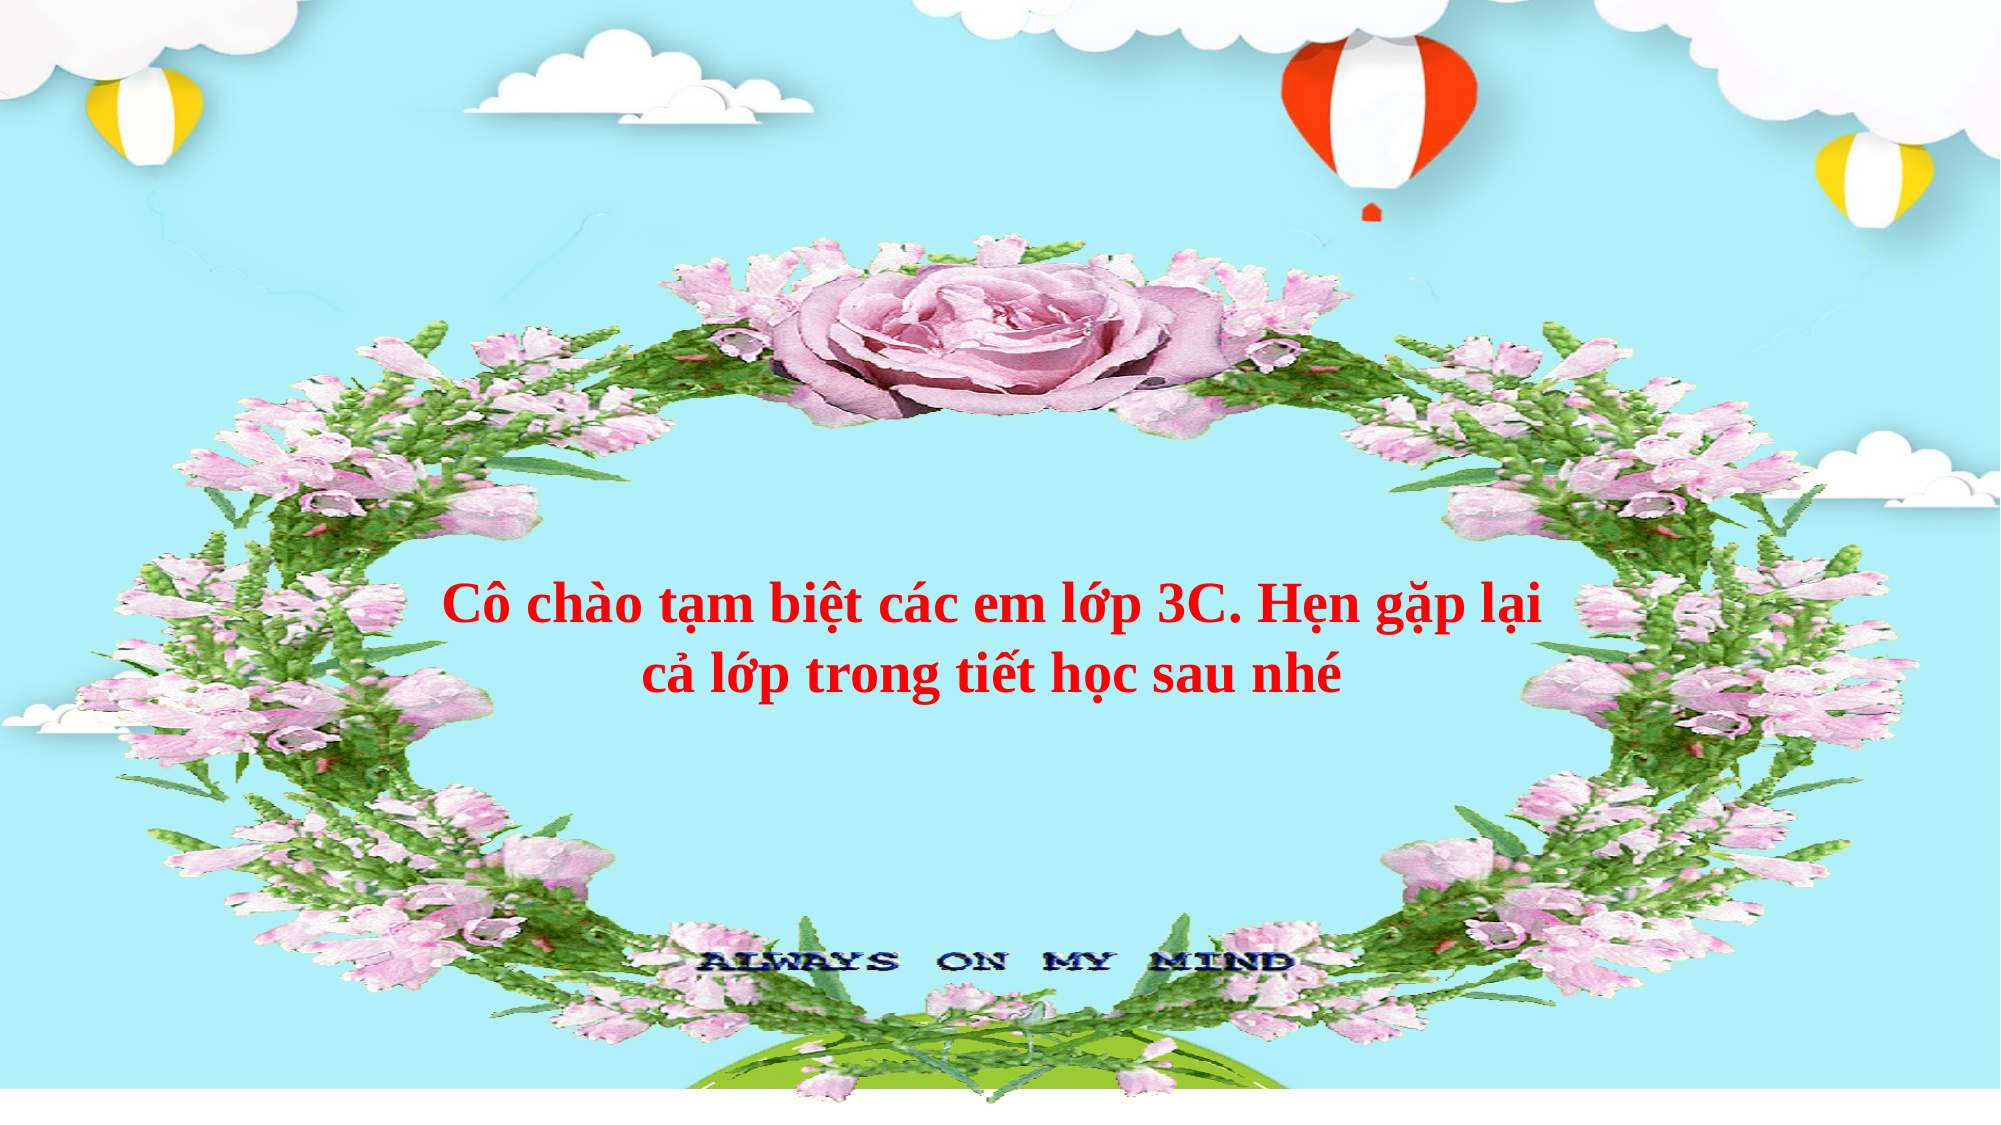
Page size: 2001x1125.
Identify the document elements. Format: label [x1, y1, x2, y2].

picture [26, 218, 1948, 1125]
list [0, 0, 2000, 1089]
